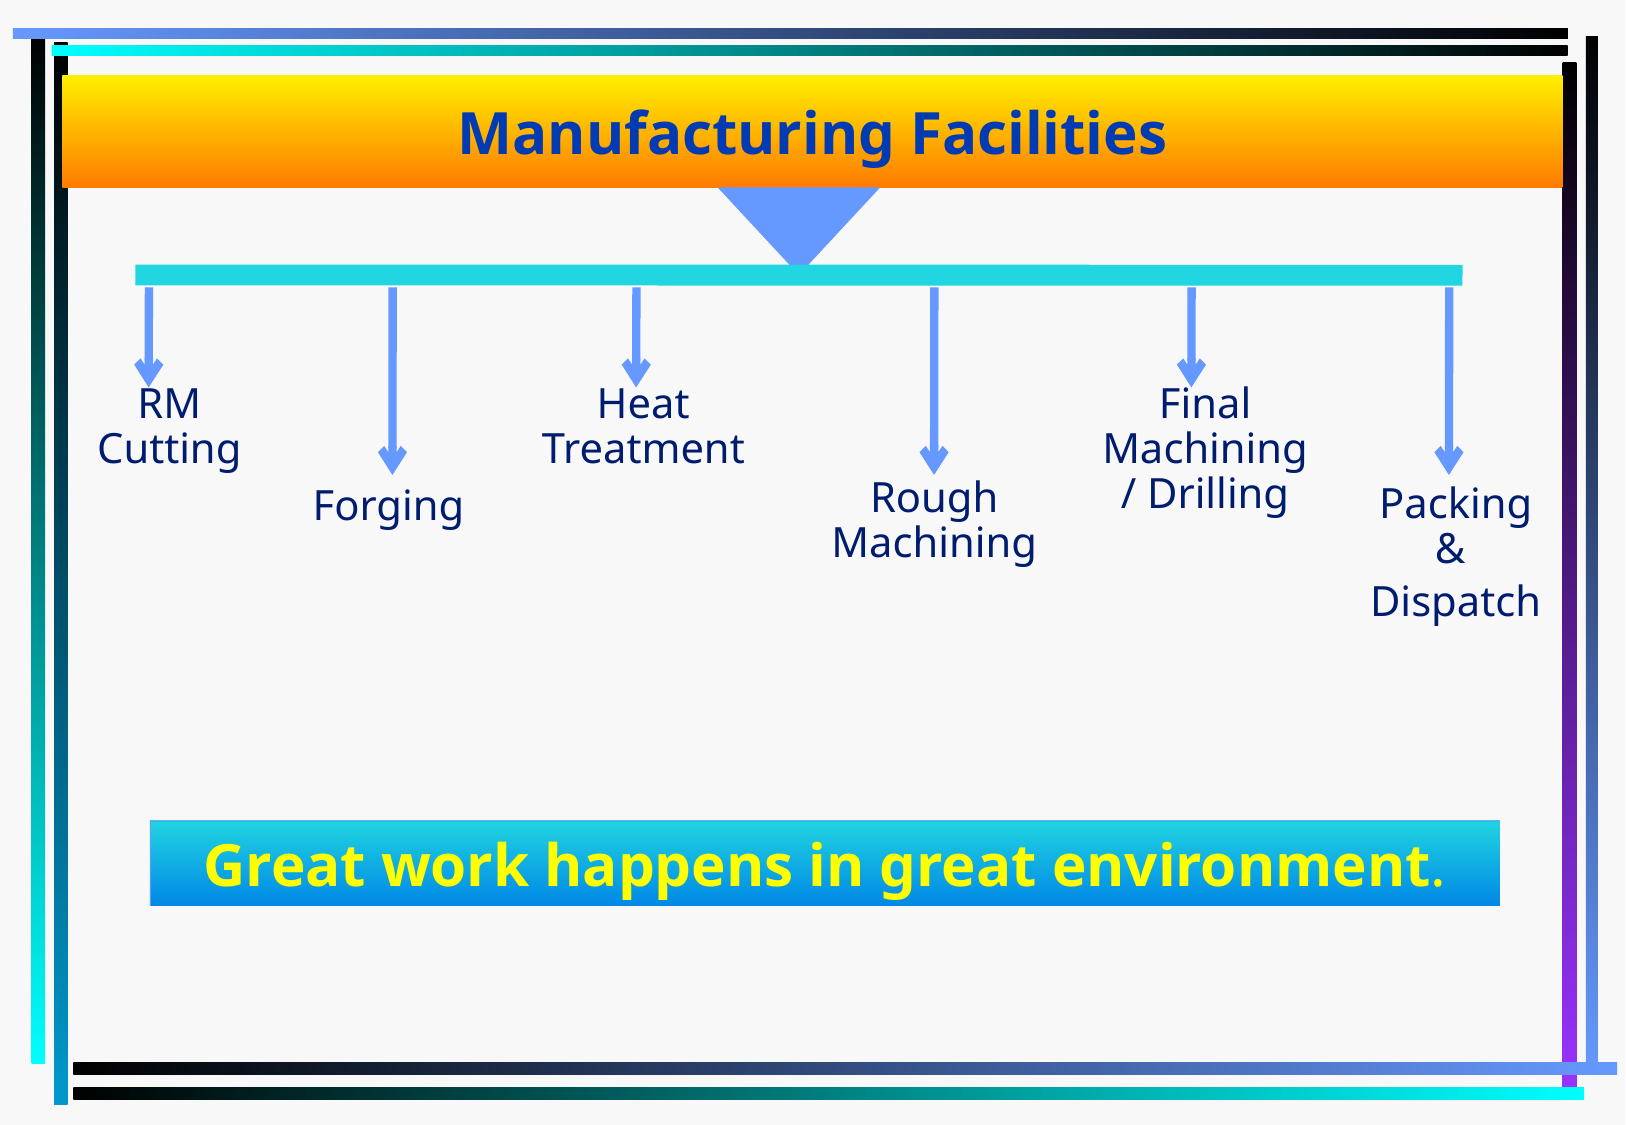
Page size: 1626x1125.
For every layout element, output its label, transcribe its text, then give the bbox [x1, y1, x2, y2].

text_box Forging [297, 476, 488, 537]
text_box Heat Treatment [514, 374, 772, 480]
text_box Rough Machining [812, 468, 1057, 574]
text_box Final Machining/ Drilling [1083, 374, 1327, 525]
text_box [717, 187, 881, 264]
text_box RM Cutting [81, 374, 258, 480]
title Manufacturing Facilities [62, 74, 1563, 188]
text_box Great work happens in great environment. [149, 820, 1500, 906]
text_box Packing & Dispatch [1354, 474, 1558, 634]
